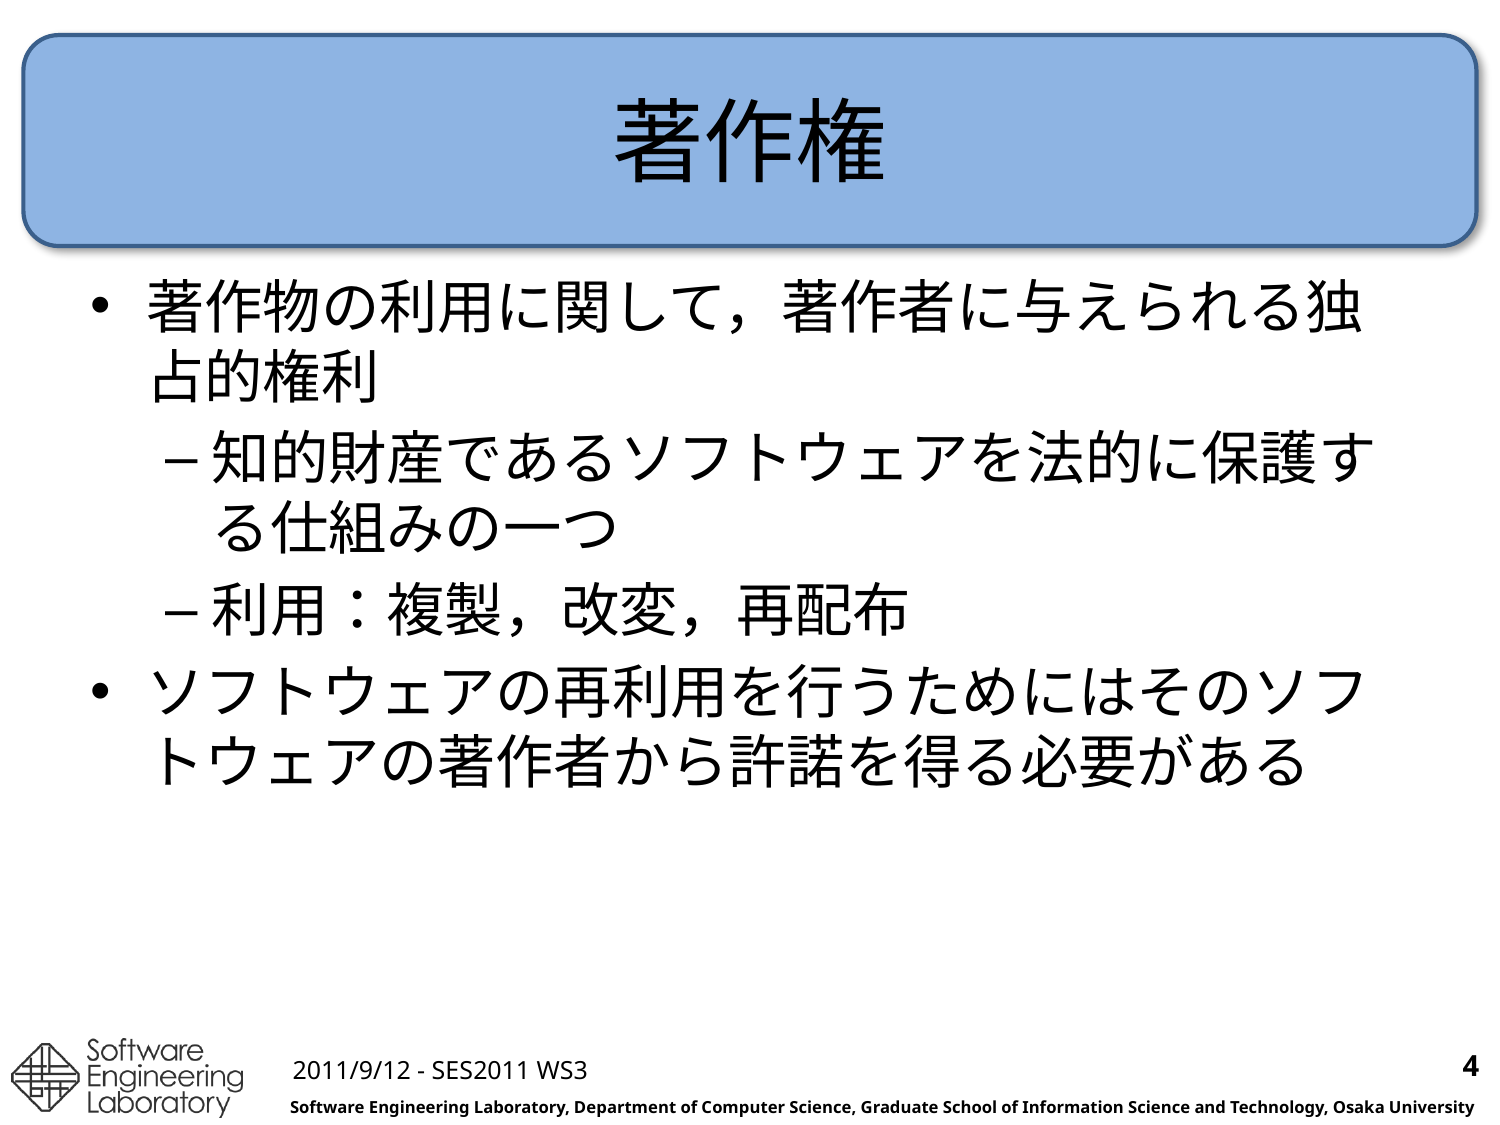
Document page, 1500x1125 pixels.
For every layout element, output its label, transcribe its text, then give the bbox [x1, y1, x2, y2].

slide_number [277, 1046, 628, 1083]
slide_number 4 [1417, 1039, 1495, 1083]
list 著作物の利用に関して，著作者に与えられる独占的権利 知的財産であるソフトウェアを法的に保護する仕組みの一つ 利用：複製，改変，再配布 ソフトウェアの再利用を行うためにはそのソフトウェアの著作者から許諾を得る必要がある [75, 262, 1425, 1005]
picture [11, 1038, 243, 1118]
title 著作権 [75, 45, 1425, 233]
